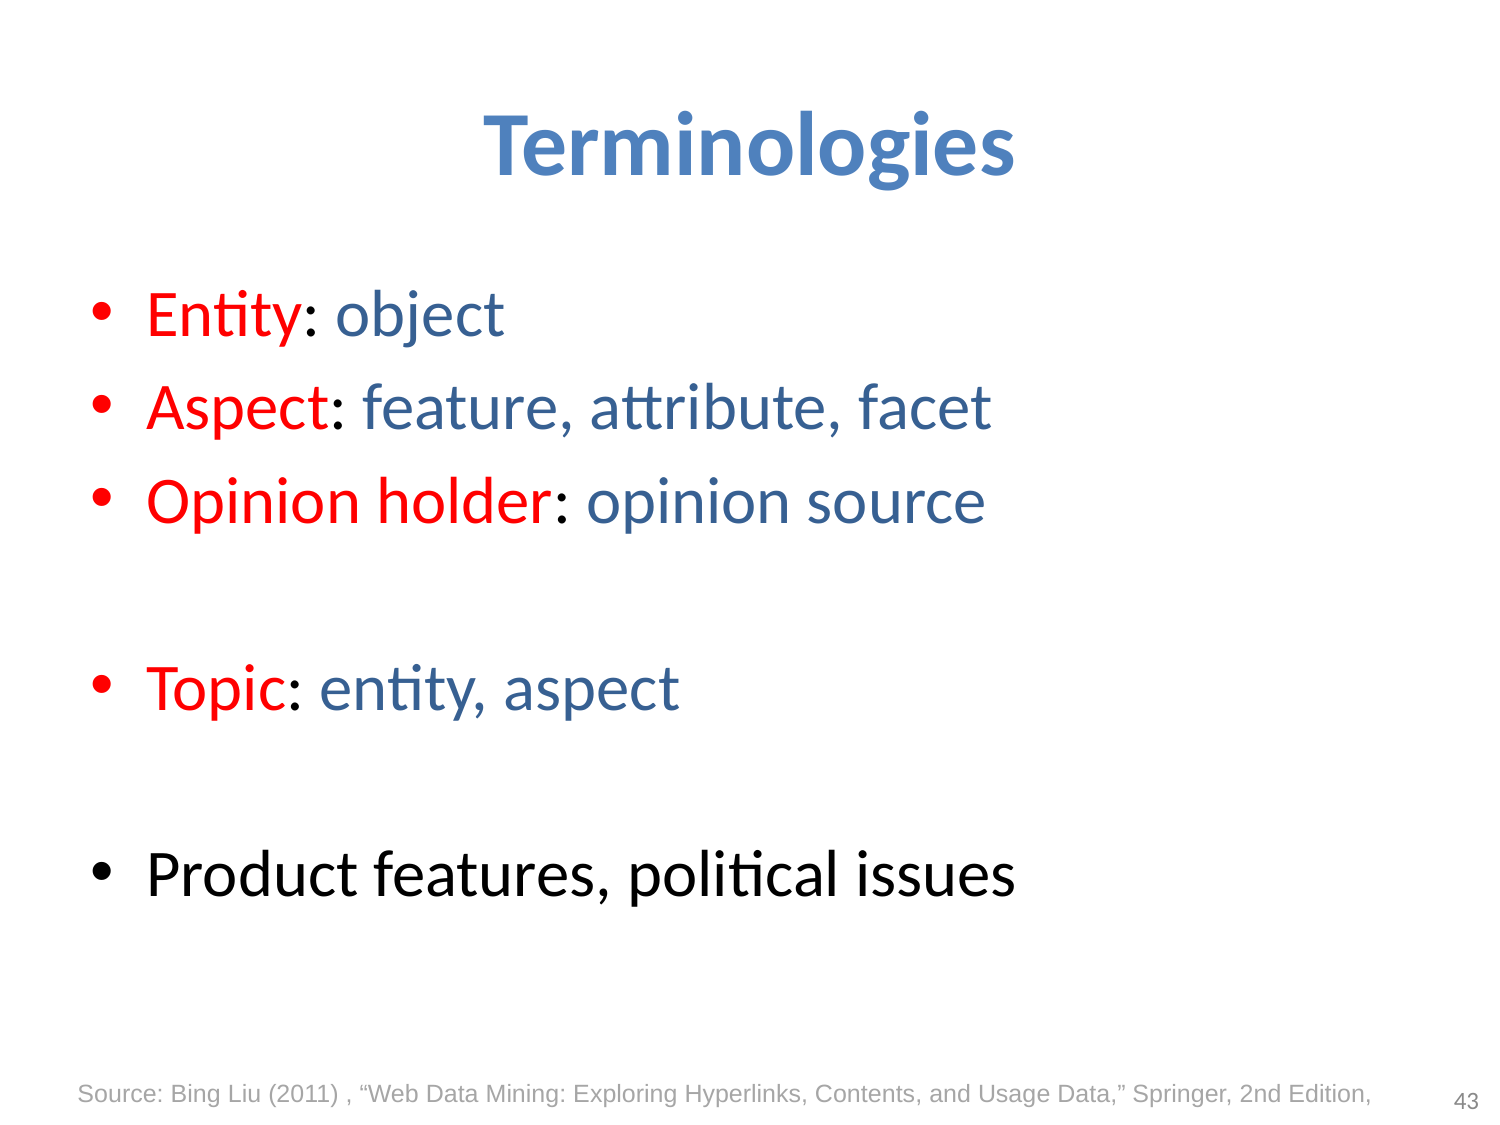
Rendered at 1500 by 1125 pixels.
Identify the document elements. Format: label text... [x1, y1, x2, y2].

slide_number 43 [1144, 1069, 1495, 1125]
text_box Source: Bing Liu (2011) , “Web Data Mining: Exploring Hyperlinks, Contents, and Usage Data,” Springer, 2nd Edition, [53, 1070, 1400, 1115]
title Terminologies [75, 45, 1425, 233]
list Entity: object Aspect: feature, attribute, facet Opinion holder: opinion source Topic: entity, aspect Product features, political issues [75, 262, 1425, 1005]
